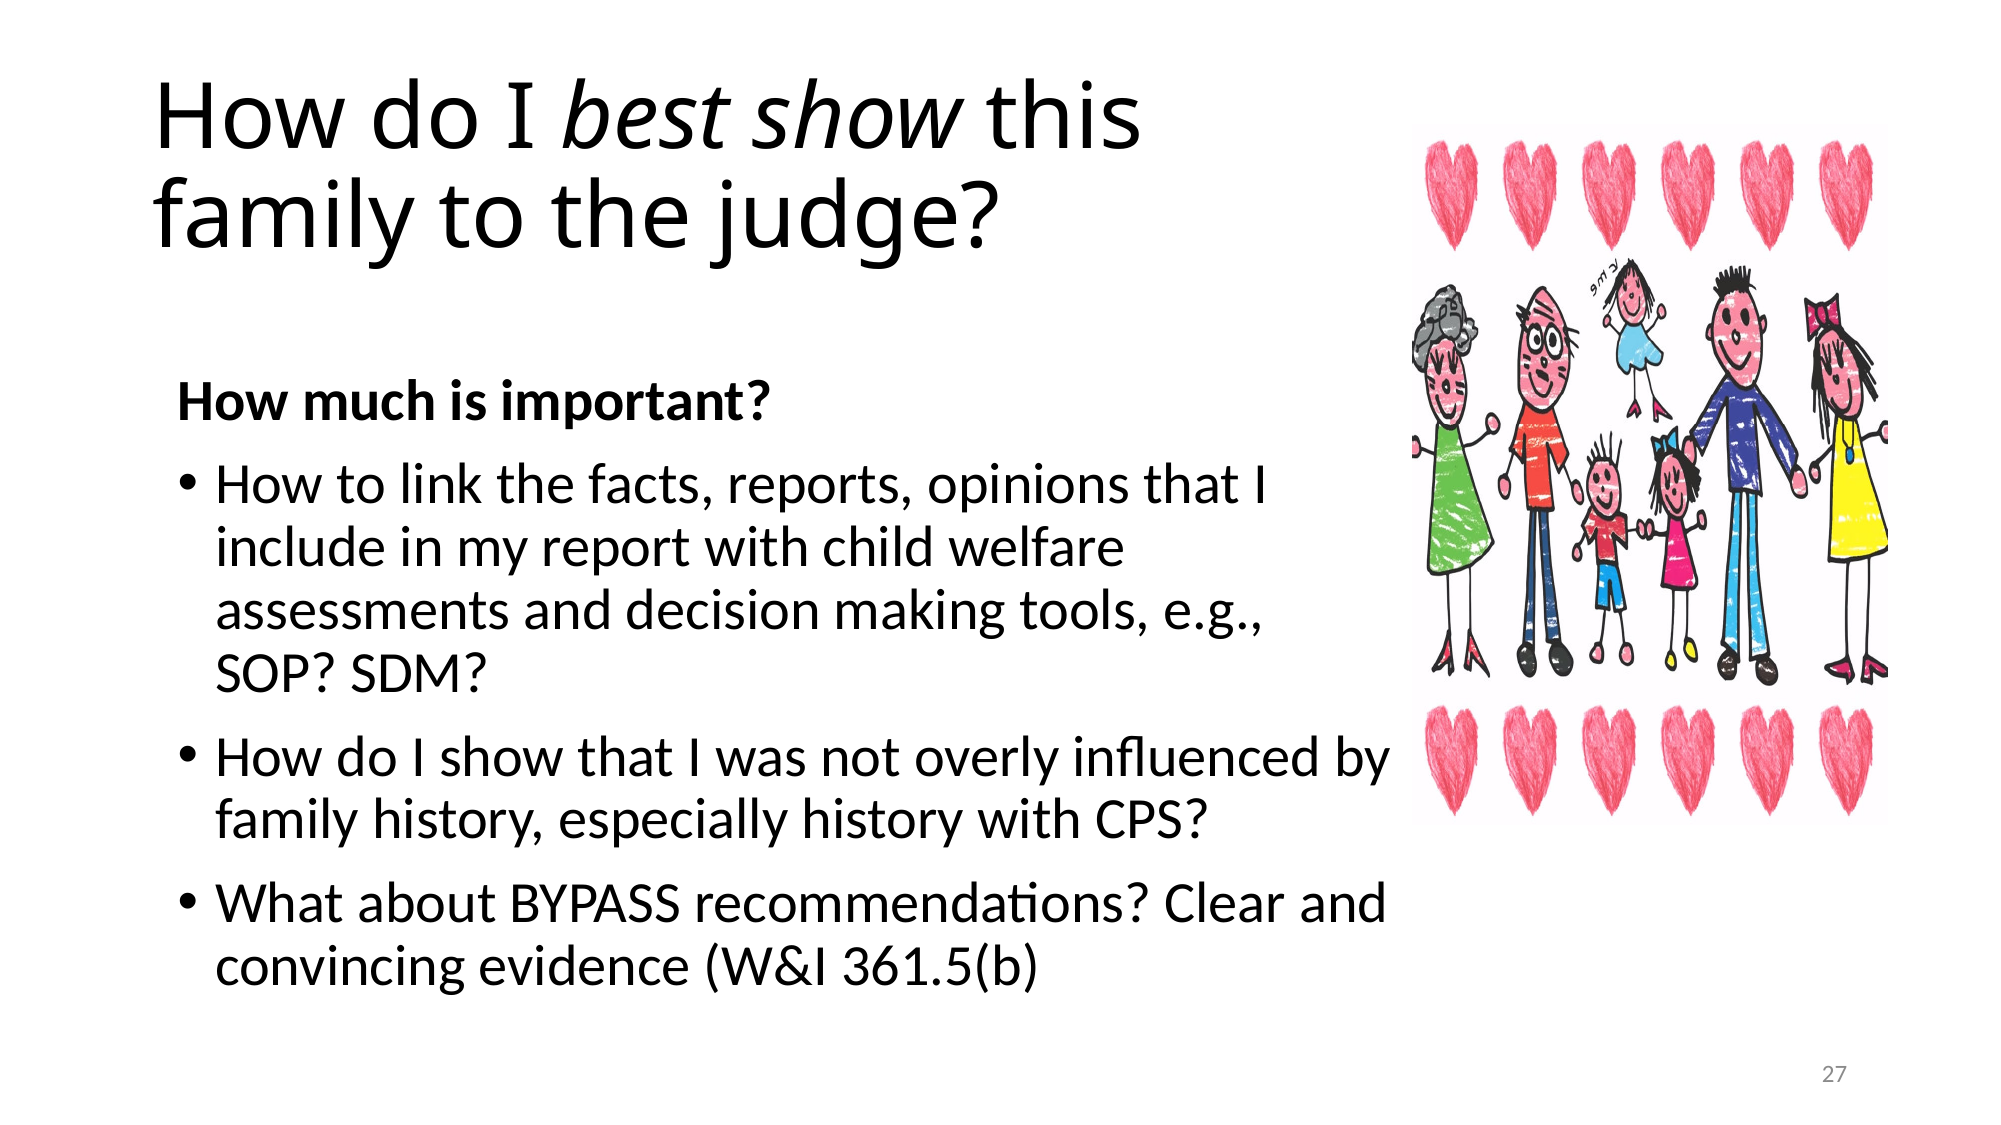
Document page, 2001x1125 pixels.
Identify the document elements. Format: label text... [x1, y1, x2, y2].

picture [1412, 124, 1888, 825]
list How much is important? How to link the facts, reports, opinions that I include in my report with child welfare assessments and decision making tools, e.g., SOP? SDM? How do I show that I was not overly influenced by family history, especially history with CPS? What about BYPASS recommendations? Clear and convincing evidence (W&I 361.5(b) [162, 362, 1413, 1014]
slide_number 27 [1412, 1042, 1863, 1103]
title How do I best show this family to the judge? [137, 59, 1338, 278]
